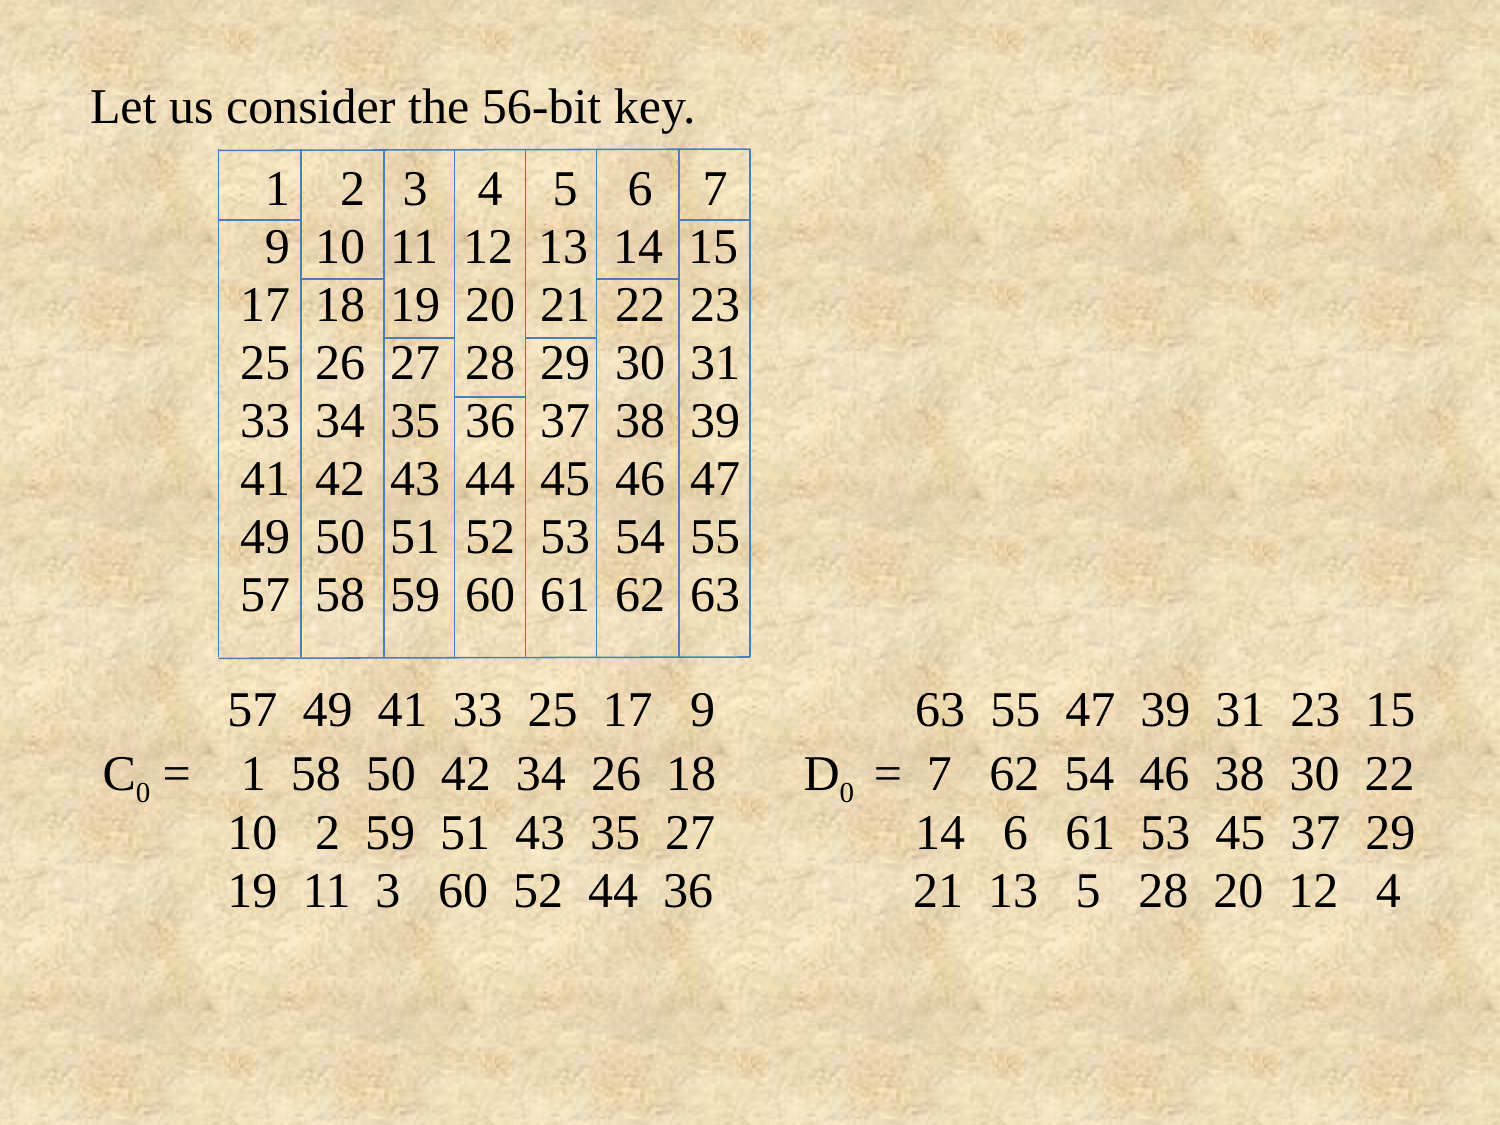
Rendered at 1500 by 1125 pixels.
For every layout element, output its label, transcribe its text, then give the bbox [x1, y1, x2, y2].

list Let us consider the 56-bit key. 1 2 3 4 5 6 7 9 10 11 12 13 14 15 17 18 19 20 21 22 23 25 26 27 28 29 30 31 33 34 35 36 37 38 39 41 42 43 44 45 46 47 49 50 51 52 53 54 55 57 58 59 60 61 62 63 57 49 41 33 25 17 9 63 55 47 39 31 23 15 C0 = 1 58 50 42 34 26 18 D0 = 7 62 54 46 38 30 22 10 2 59 51 43 35 27 14 6 61 53 45 37 29 19 11 3 60 52 44 36 21 13 5 28 20 12 4 [75, 66, 1471, 1005]
picture [0, 0, 1500, 1125]
